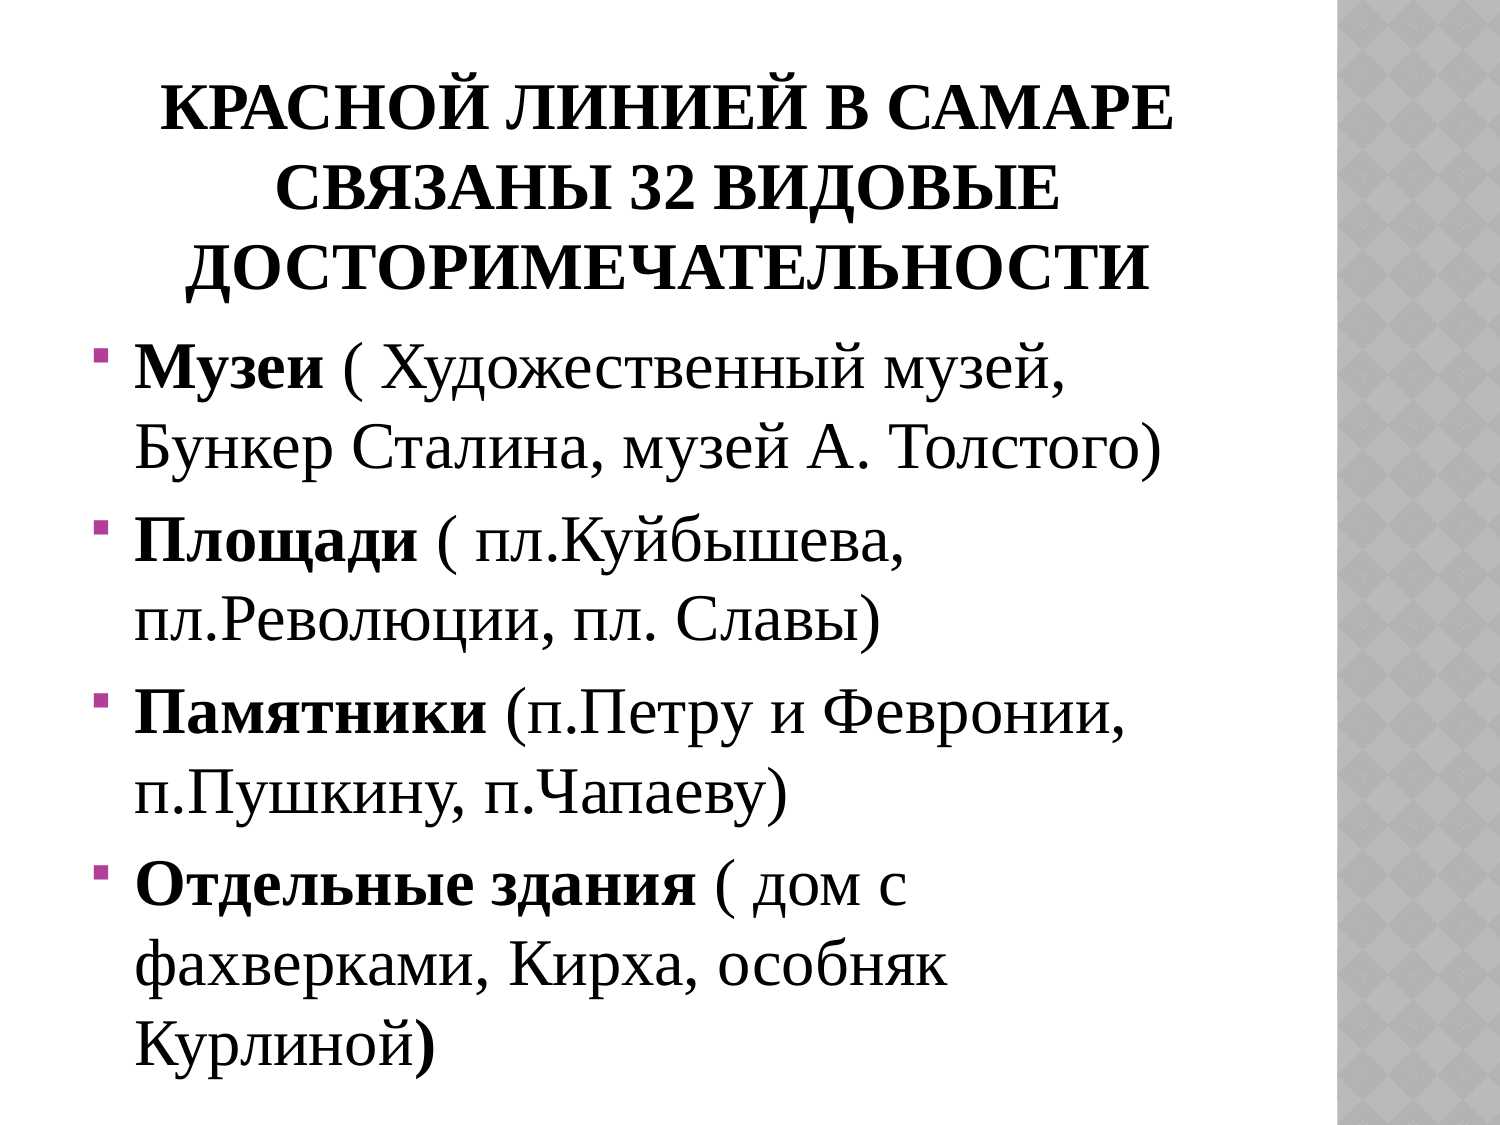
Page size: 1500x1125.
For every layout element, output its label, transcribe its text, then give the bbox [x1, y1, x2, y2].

title Красной линией в Самаре связаны 32 видовые досторимечательности [75, 52, 1263, 303]
list Музеи ( Художественный музей, Бункер Сталина, музей А. Толстого) Площади ( пл.Куйбышева, пл.Революции, пл. Славы) Памятники (п.Петру и Февронии, п.Пушкину, п.Чапаеву) Отдельные здания ( дом с фахверками, Кирха, особняк Курлиной) [75, 314, 1263, 1125]
